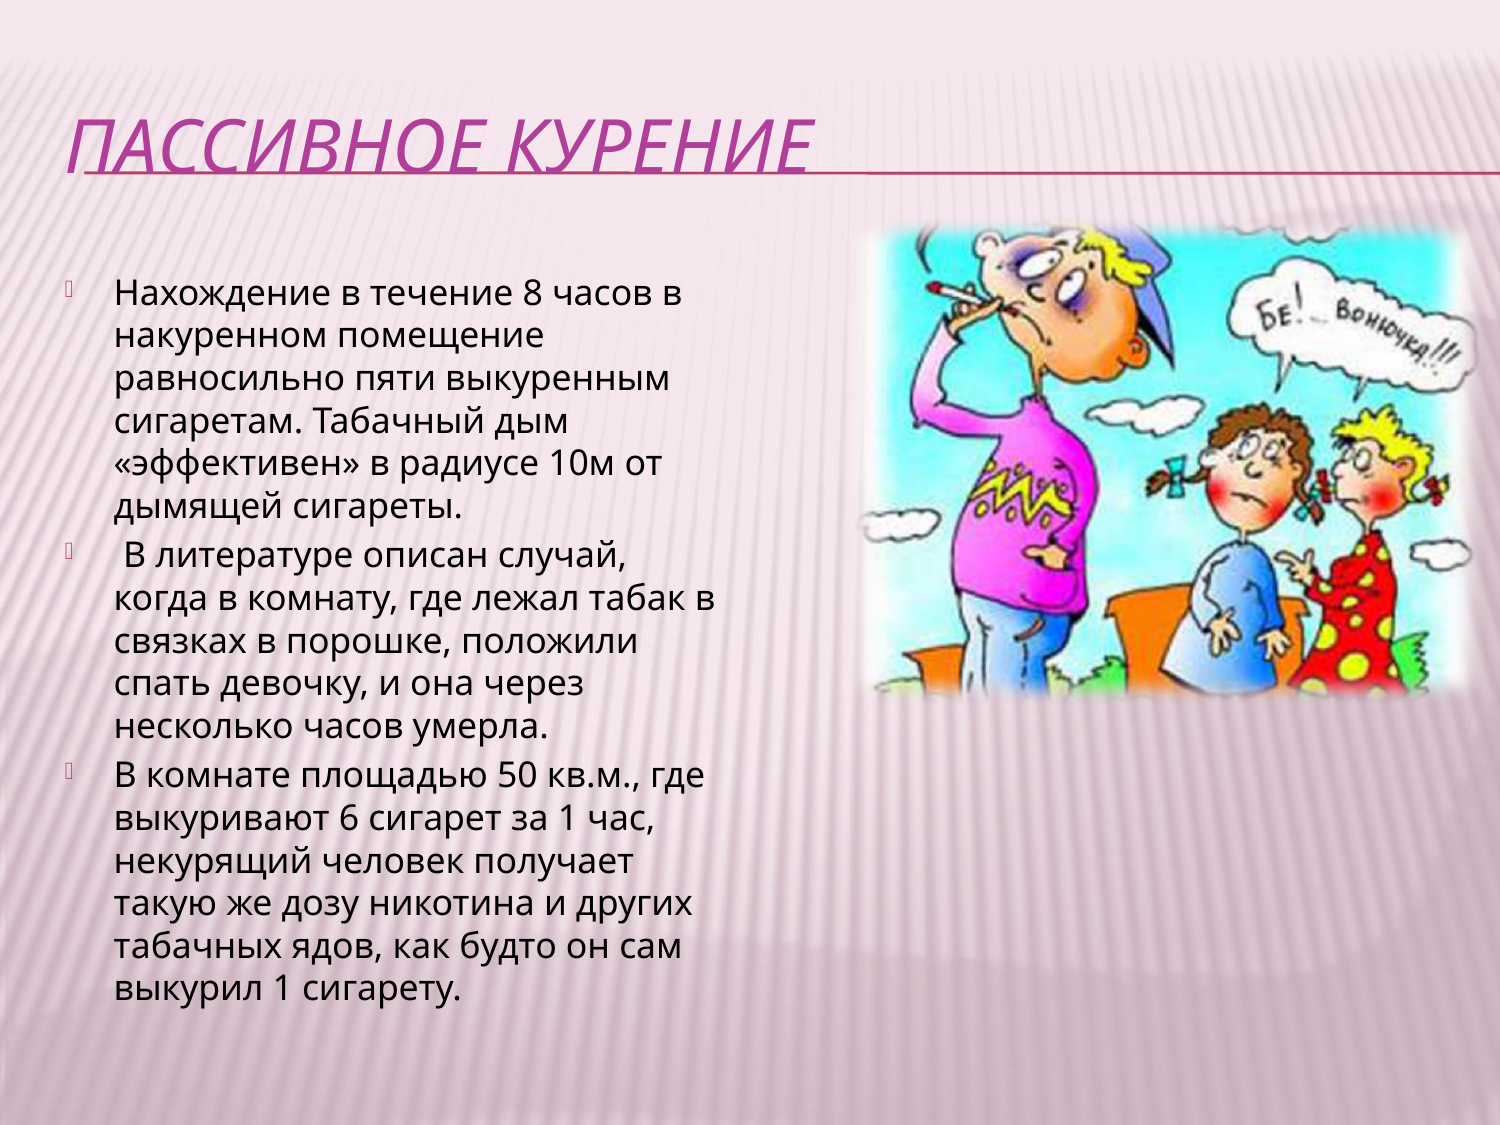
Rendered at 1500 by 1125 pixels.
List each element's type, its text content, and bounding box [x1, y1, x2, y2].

list Нахождение в течение 8 часов в накуренном помещение равносильно пяти выкуренным сигаретам. Табачный дым «эффективен» в радиусе 10м от дымящей сигареты. В литературе описан случай, когда в комнату, где лежал табак в связках в порошке, положили спать девочку, и она через несколько часов умерла. В комнате площадью 50 кв.м., где выкуривают 6 сигарет за 1 час, некурящий человек получает такую же дозу никотина и других табачных ядов, как будто он сам выкурил 1 сигарету. [50, 262, 738, 1038]
title Пассивное курение [49, 75, 1475, 213]
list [844, 215, 1487, 705]
